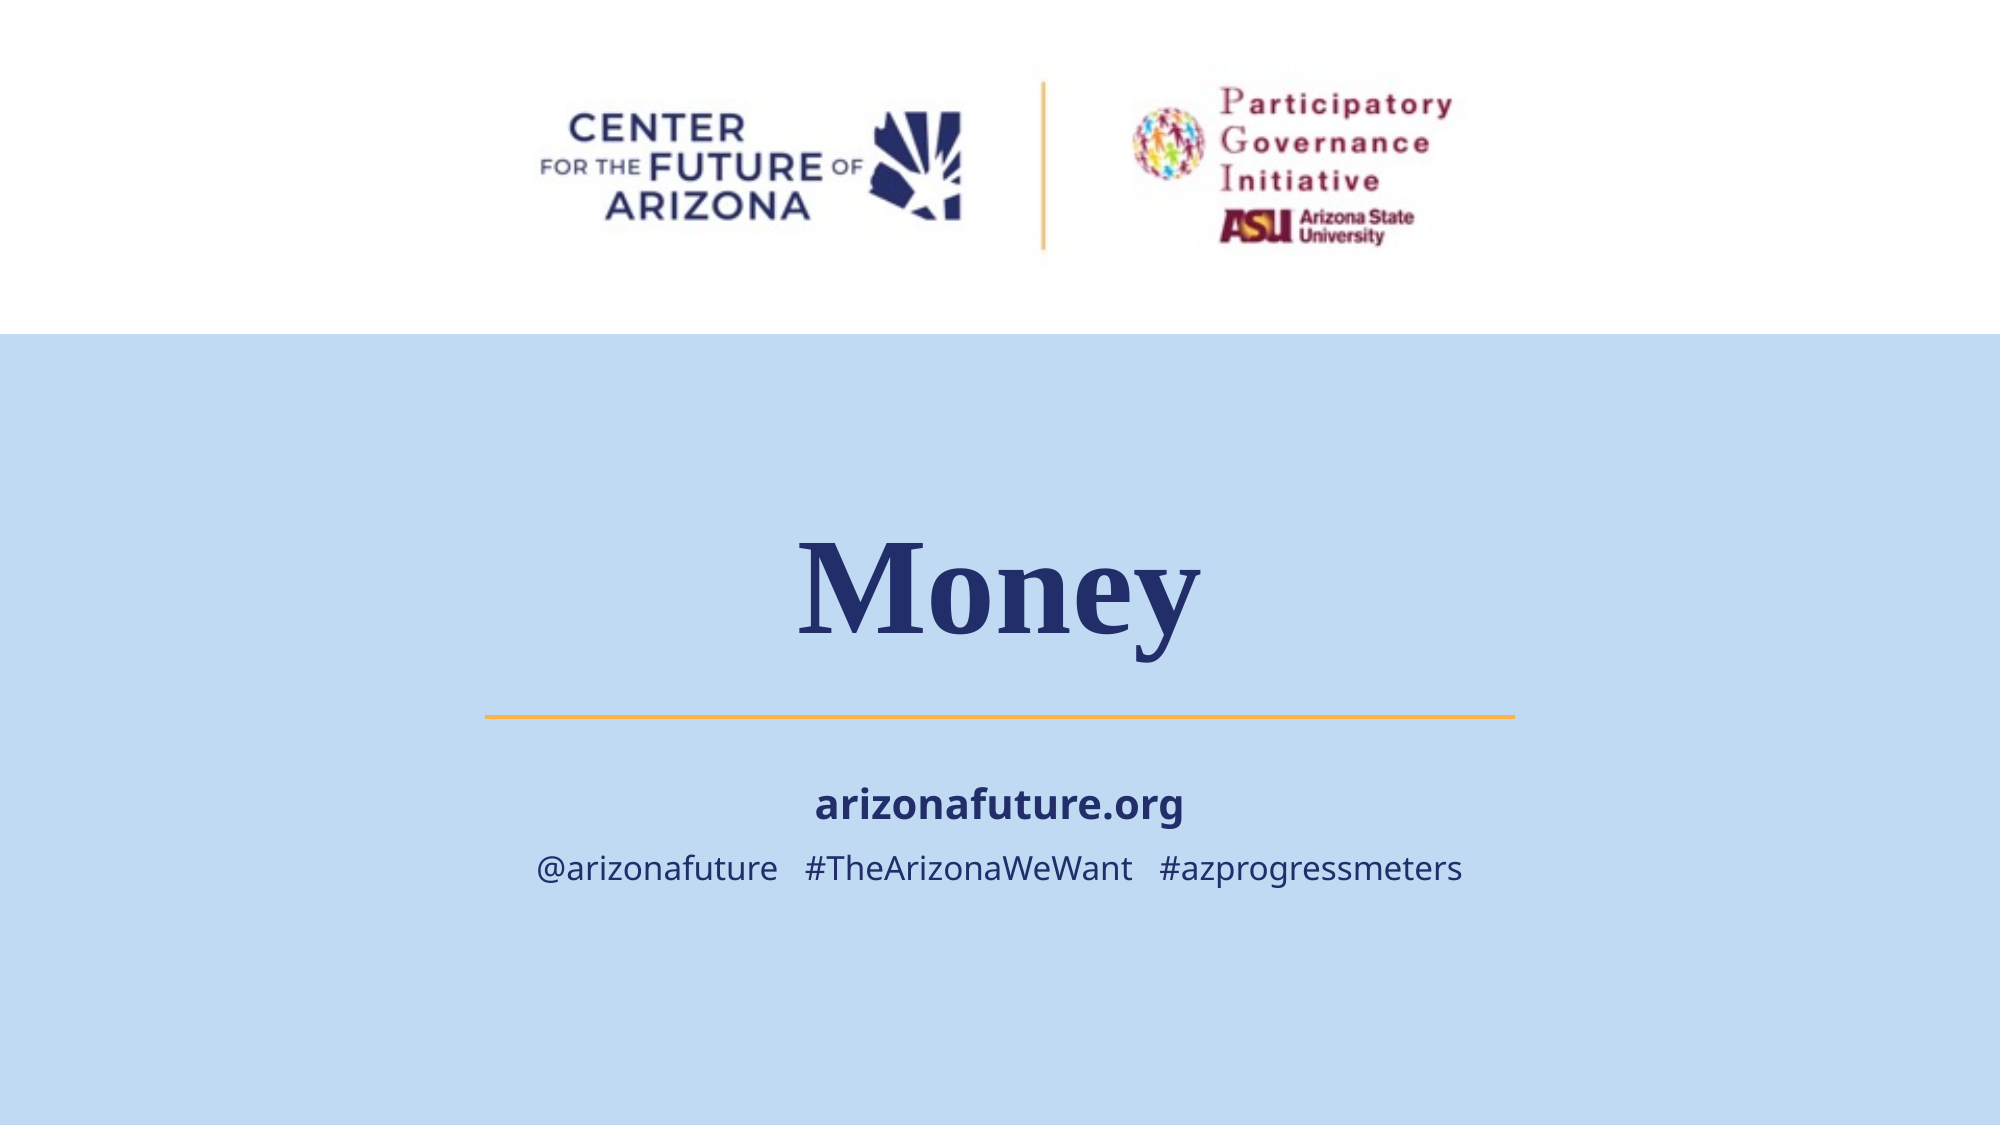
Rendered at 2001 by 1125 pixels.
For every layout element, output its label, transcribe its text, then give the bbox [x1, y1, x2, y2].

picture [0, 0, 2000, 355]
title Money [137, 453, 1863, 672]
